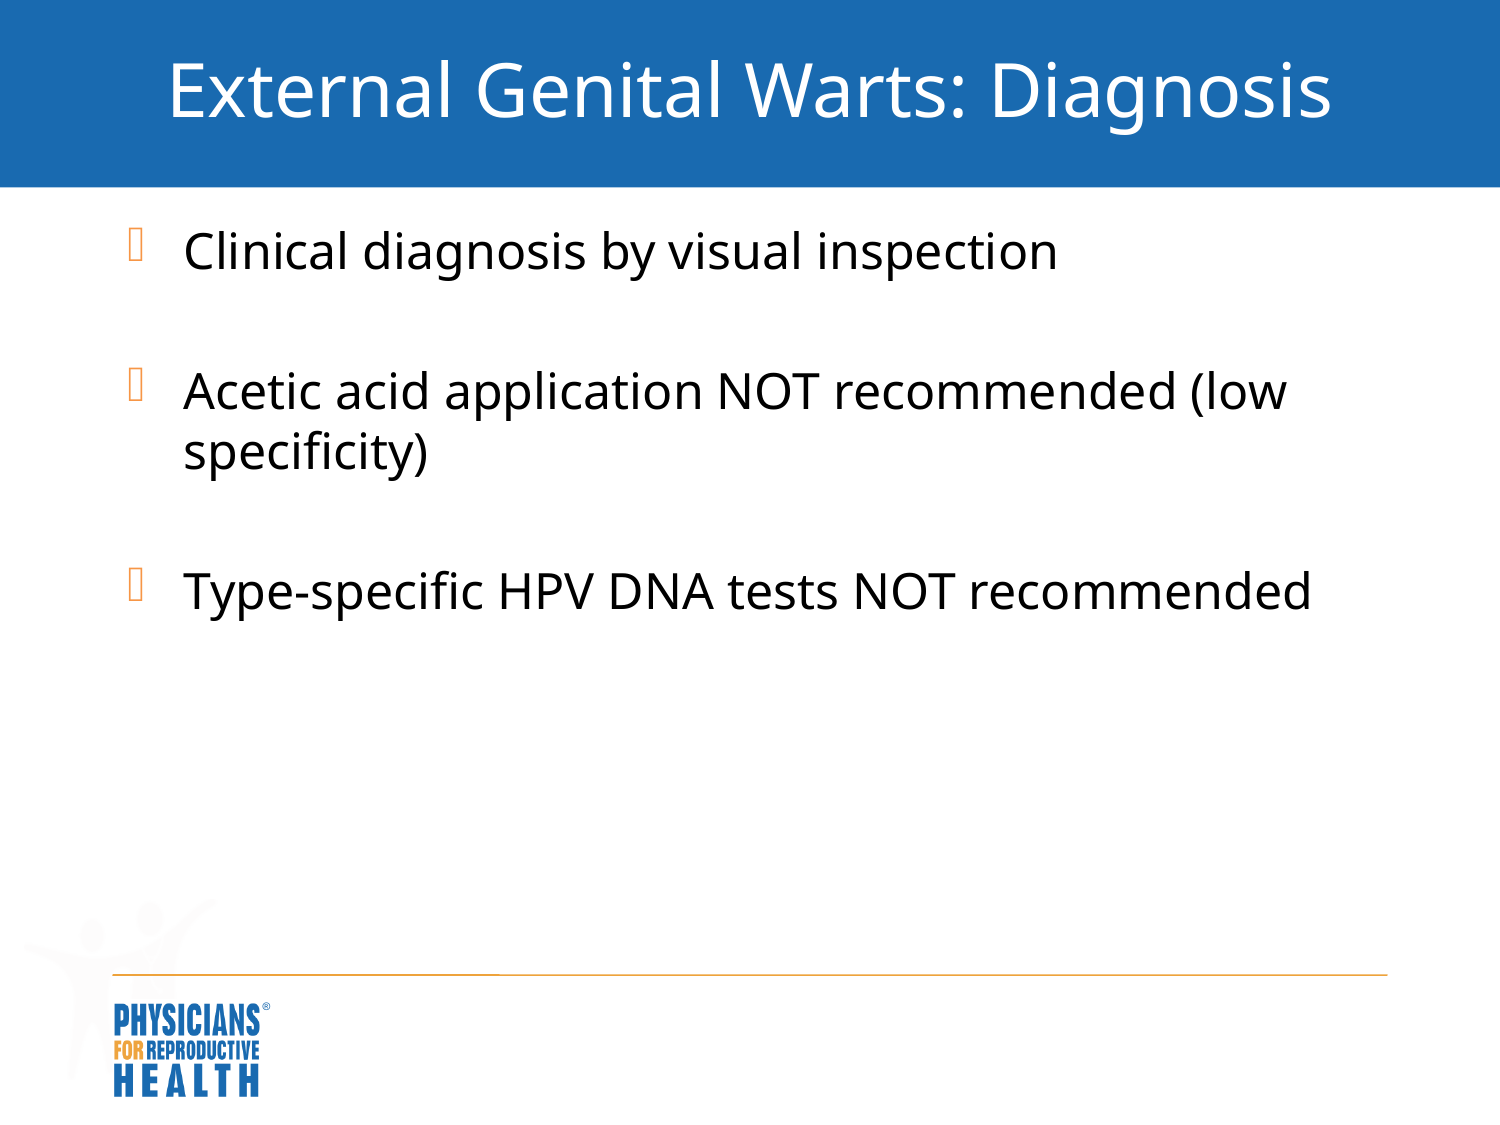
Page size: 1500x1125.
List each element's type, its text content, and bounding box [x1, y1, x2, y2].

list Clinical diagnosis by visual inspection Acetic acid application NOT recommended (low specificity) Type-specific HPV DNA tests NOT recommended [112, 212, 1388, 913]
title External Genital Warts: Diagnosis [75, 12, 1425, 163]
picture [24, 899, 263, 1100]
